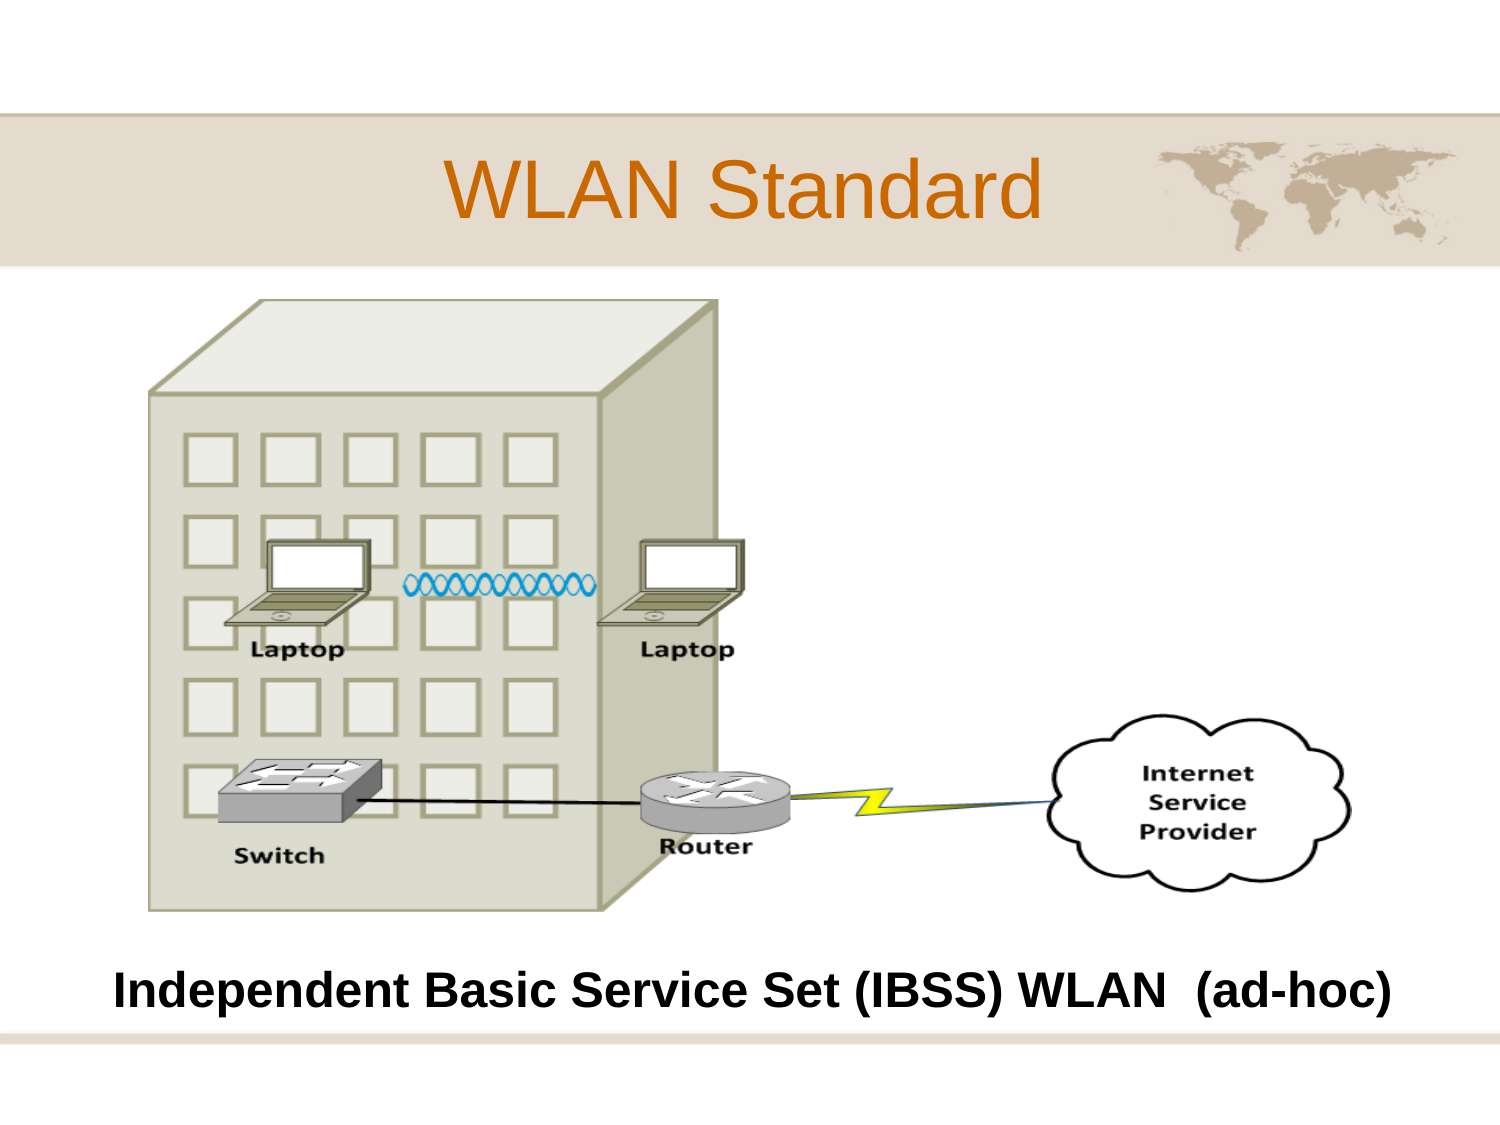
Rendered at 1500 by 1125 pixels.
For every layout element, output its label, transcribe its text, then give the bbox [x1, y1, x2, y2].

picture [0, 0, 1500, 1125]
text_box Independent Basic Service Set (IBSS) WLAN (ad-hoc) [69, 949, 1438, 1025]
title WLAN Standard [69, 137, 1419, 233]
